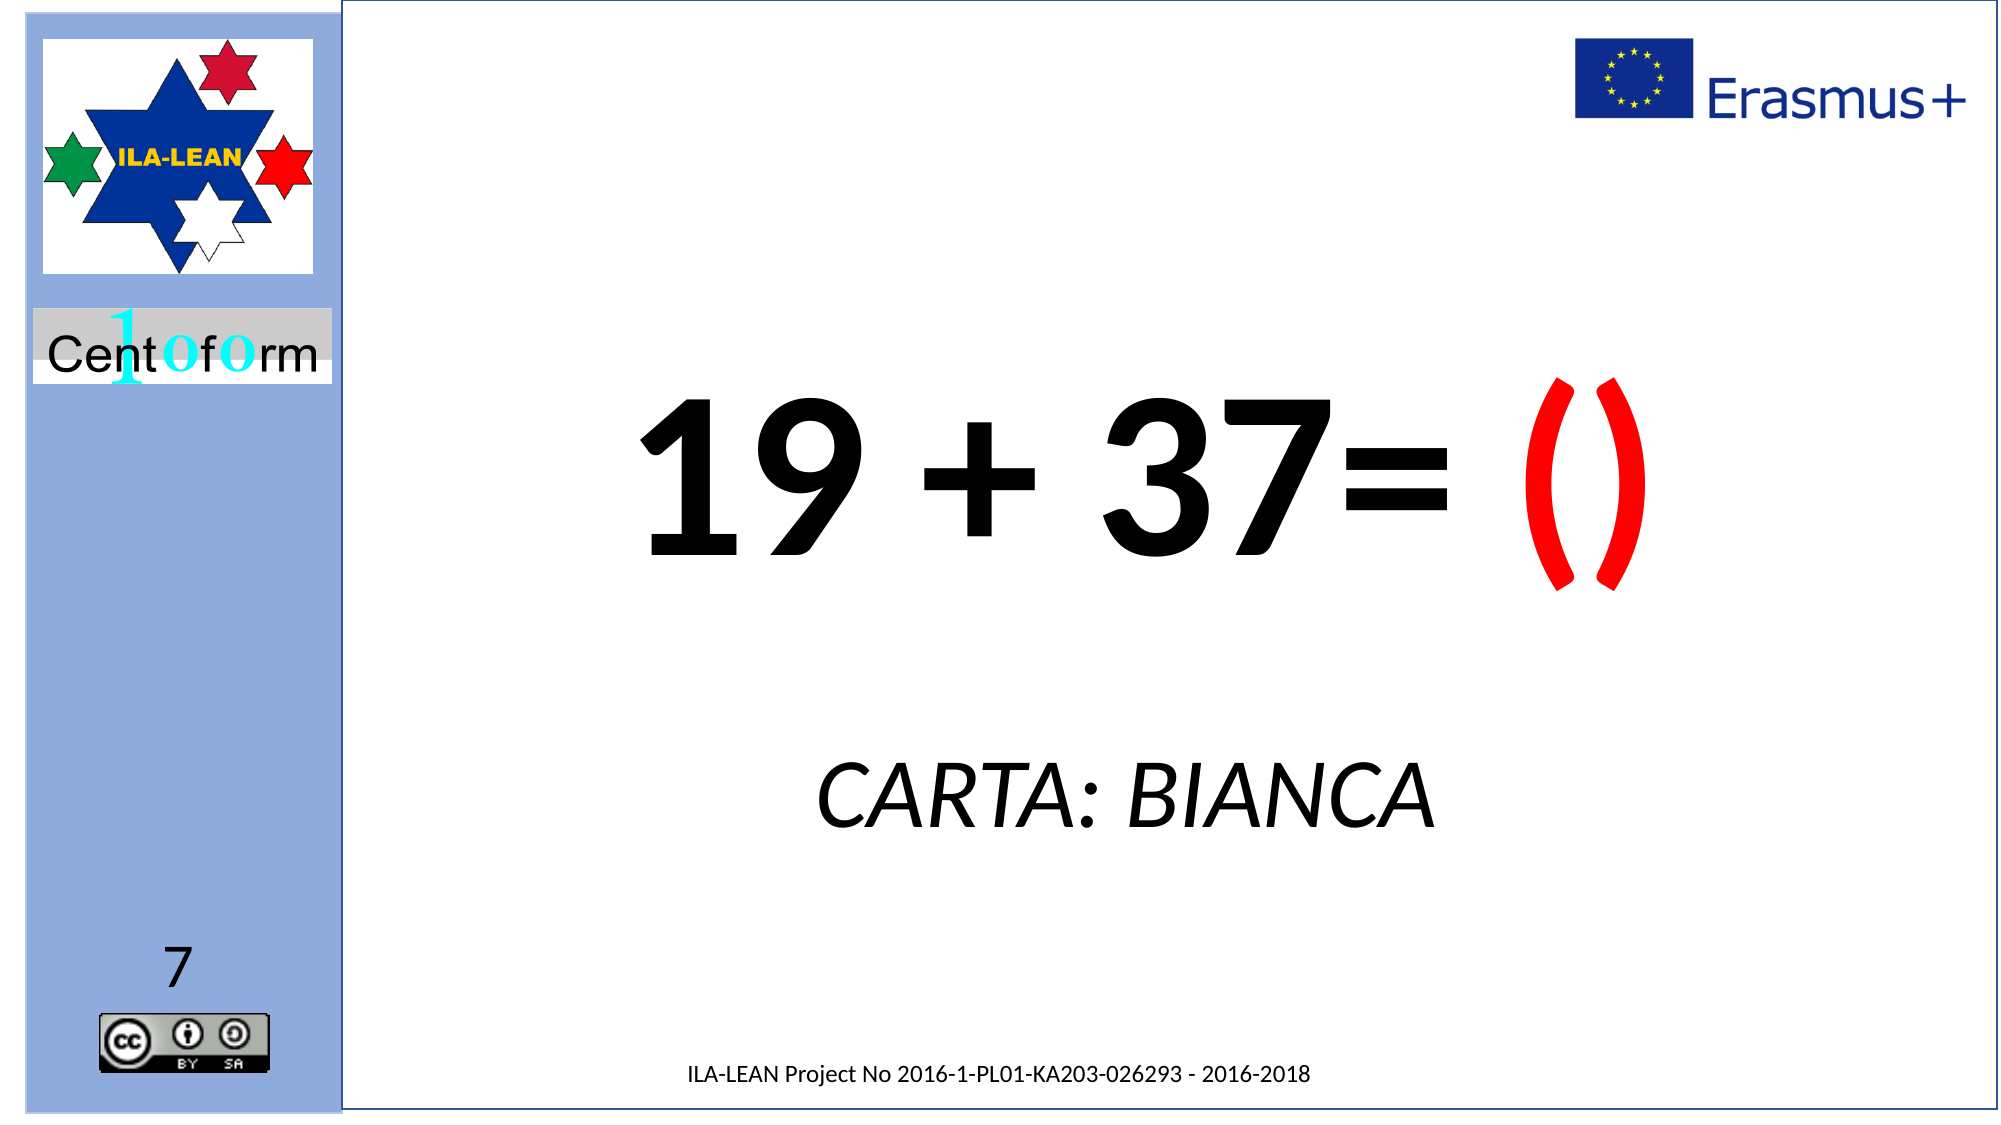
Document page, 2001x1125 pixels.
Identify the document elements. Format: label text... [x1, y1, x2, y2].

footer ILA-LEAN Project No 2016-1-PL01-KA203-026293 - 2016-2018 [662, 1042, 1338, 1103]
text_box 19 + 37= () [299, 308, 2000, 611]
picture [1552, 15, 1988, 141]
picture [99, 1013, 270, 1073]
text_box CARTA: BIANCA [747, 720, 1506, 855]
picture [43, 39, 313, 274]
text_box 7 [108, 932, 248, 993]
text_box [25, 12, 343, 1114]
picture [33, 308, 332, 384]
text_box [341, 611, 1998, 1110]
text_box [341, 0, 1998, 308]
